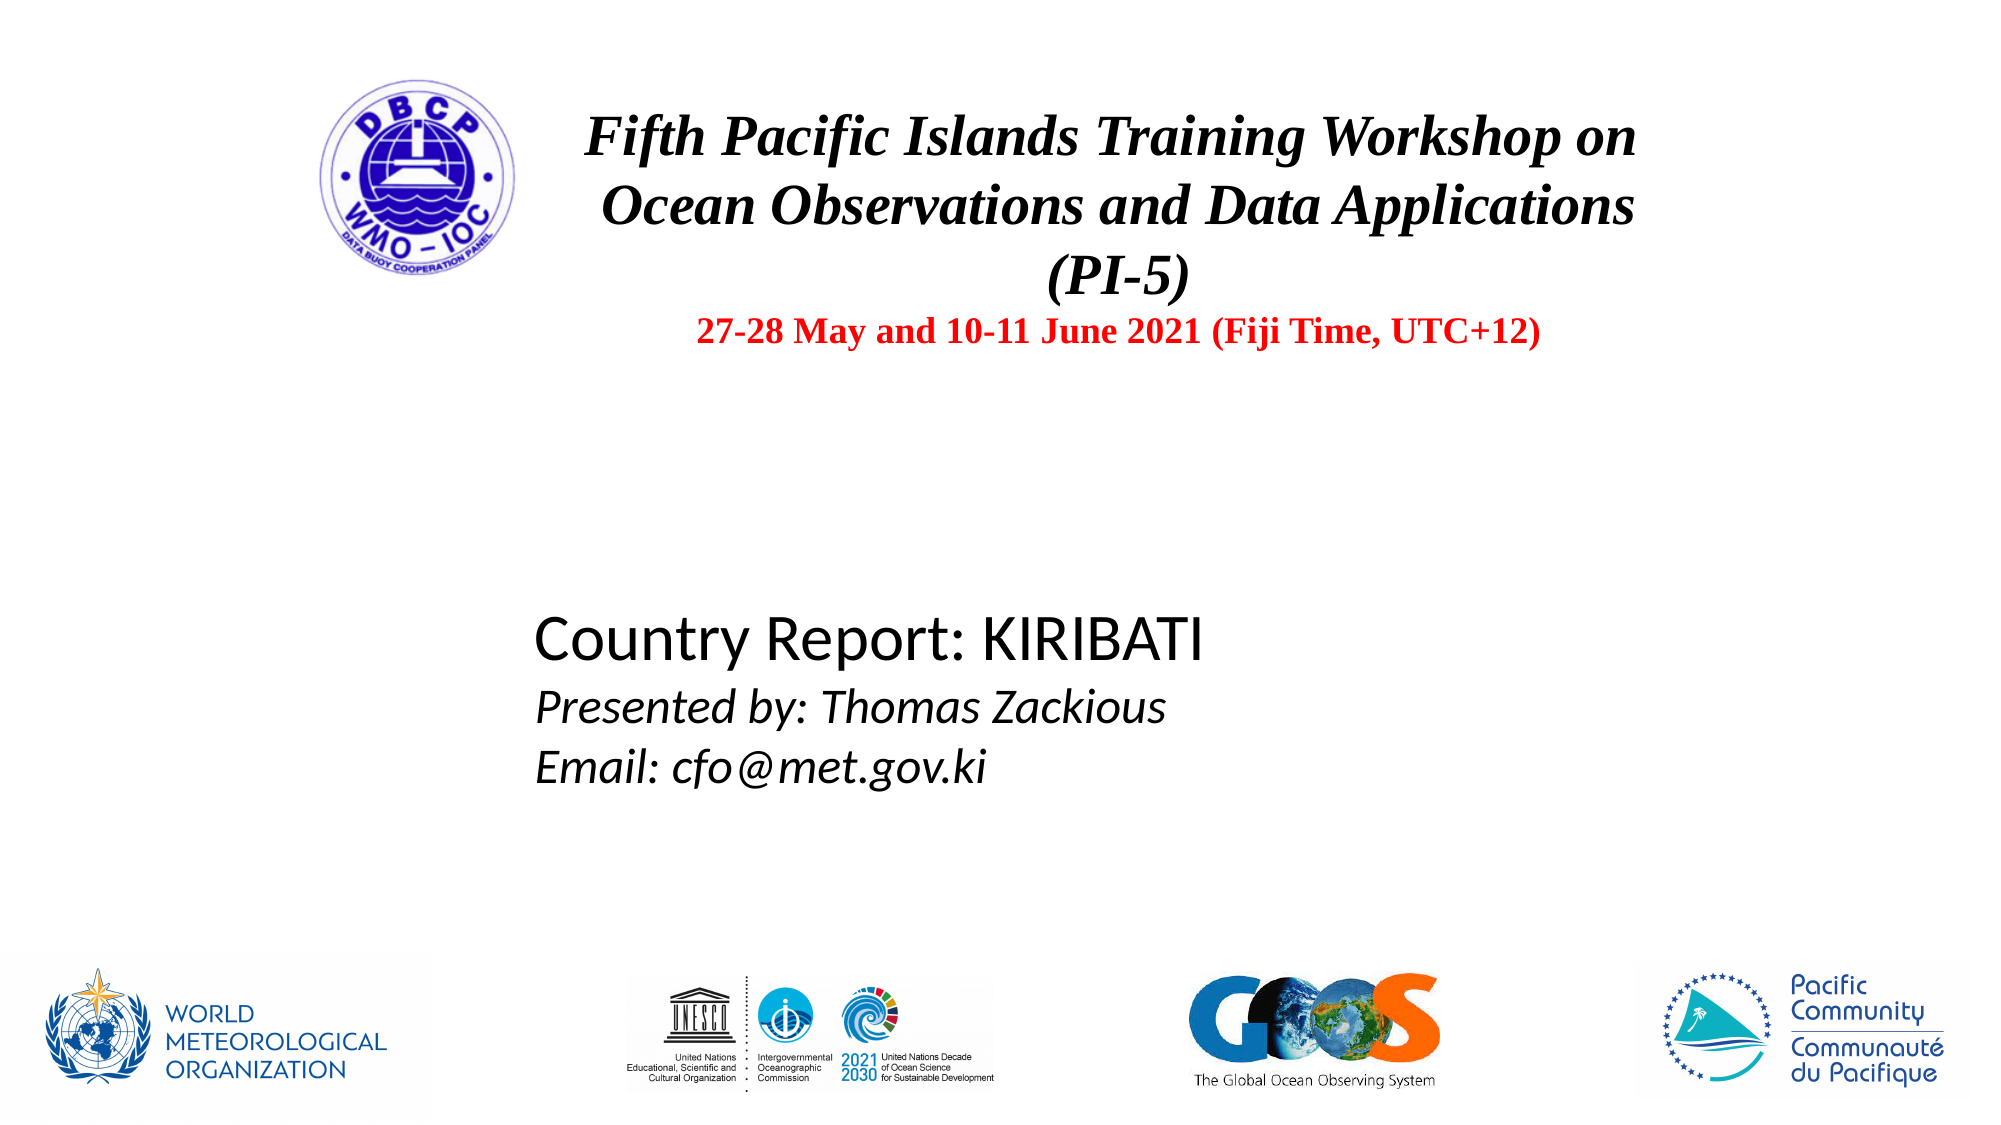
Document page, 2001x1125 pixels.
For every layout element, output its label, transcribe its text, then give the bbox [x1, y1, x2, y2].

picture [0, 953, 434, 1125]
picture [309, 67, 527, 286]
text_box Country Report: KIRIBATI Presented by: Thomas Zackious Email: cfo@met.gov.ki [520, 586, 1467, 802]
picture [1189, 971, 1440, 1089]
picture [627, 976, 994, 1092]
text_box Fifth Pacific Islands Training Workshop on Ocean Observations and Data Applications (PI-5) 27-28 May and 10-11 June 2021 (Fiji Time, UTC+12) [547, 89, 1691, 404]
picture [1634, 961, 1972, 1099]
